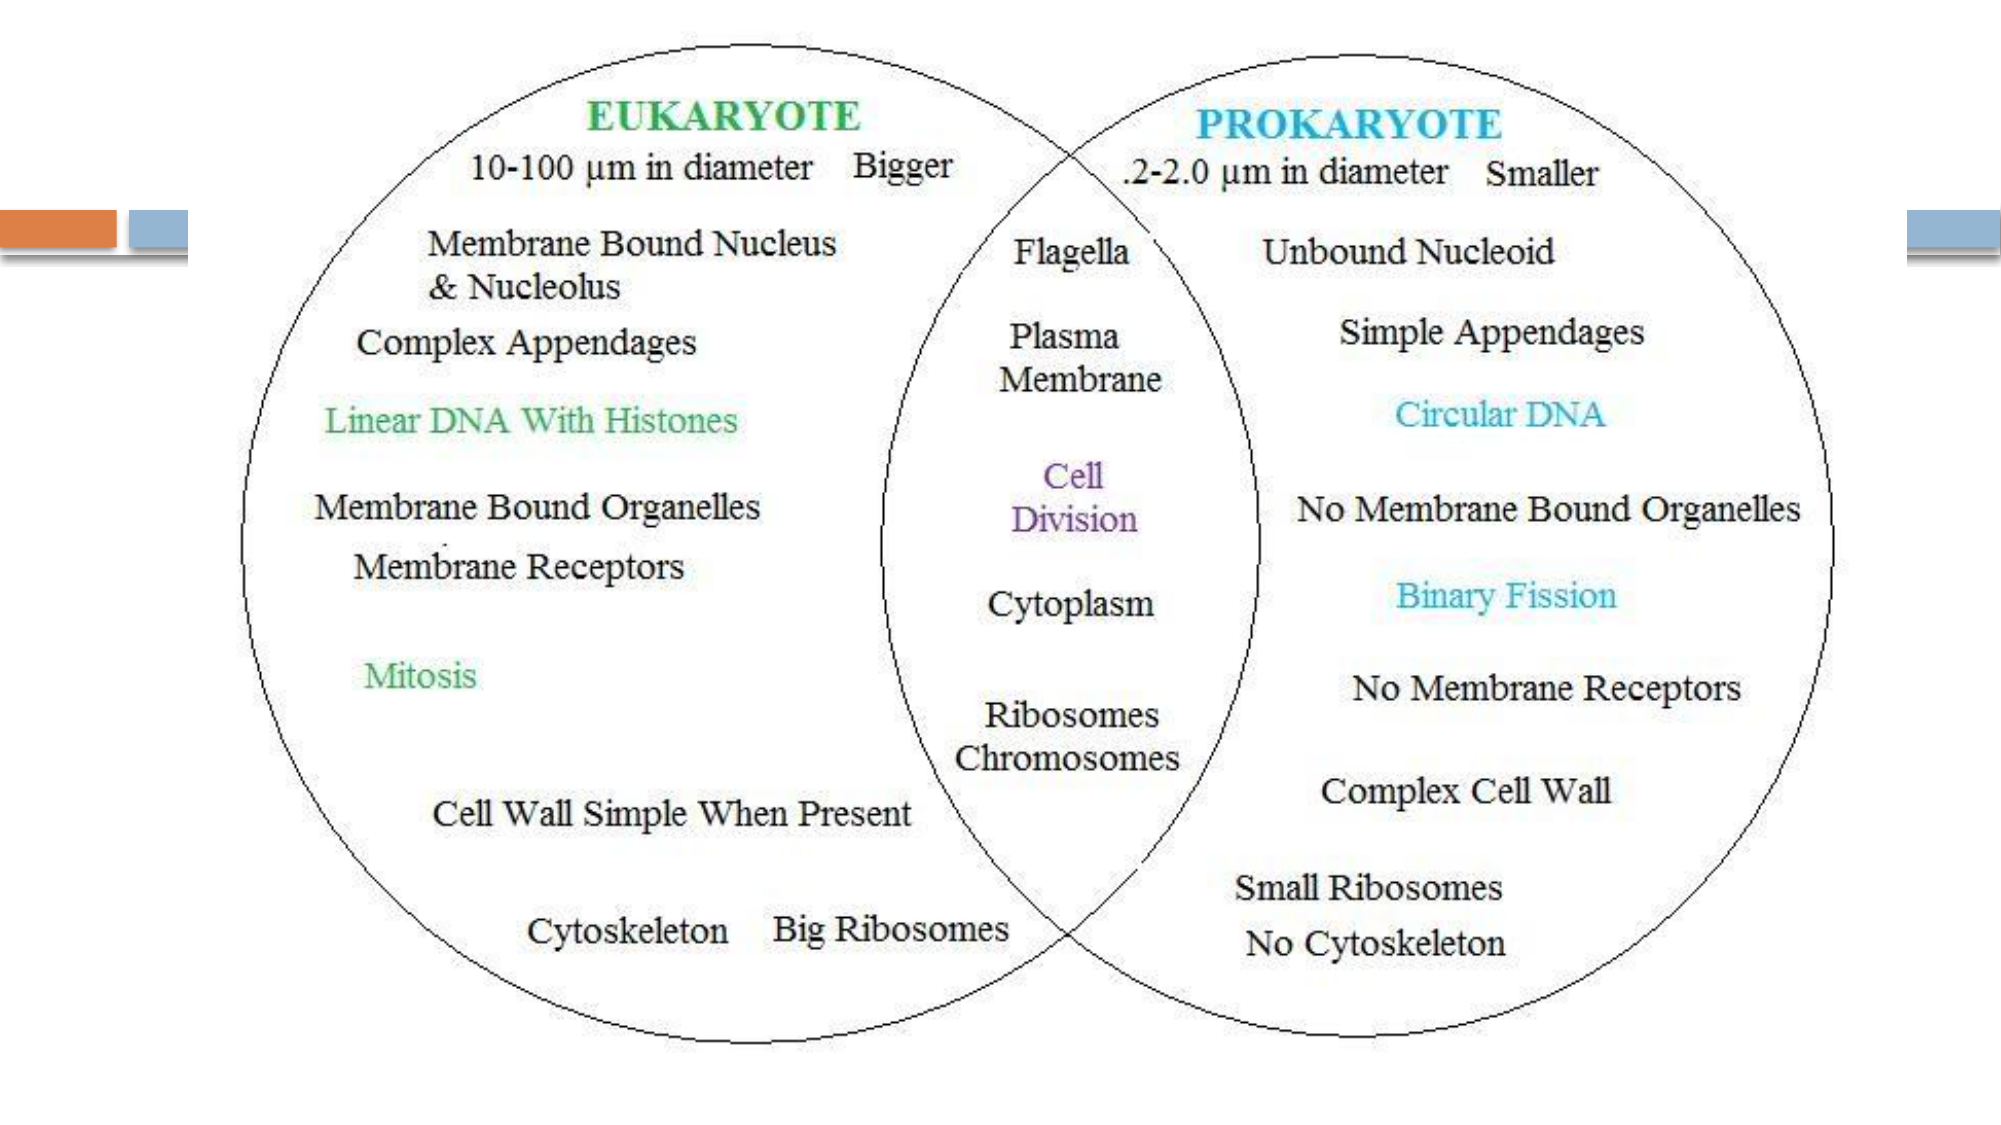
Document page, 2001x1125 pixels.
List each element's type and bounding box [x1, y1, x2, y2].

list [188, 0, 1908, 1094]
